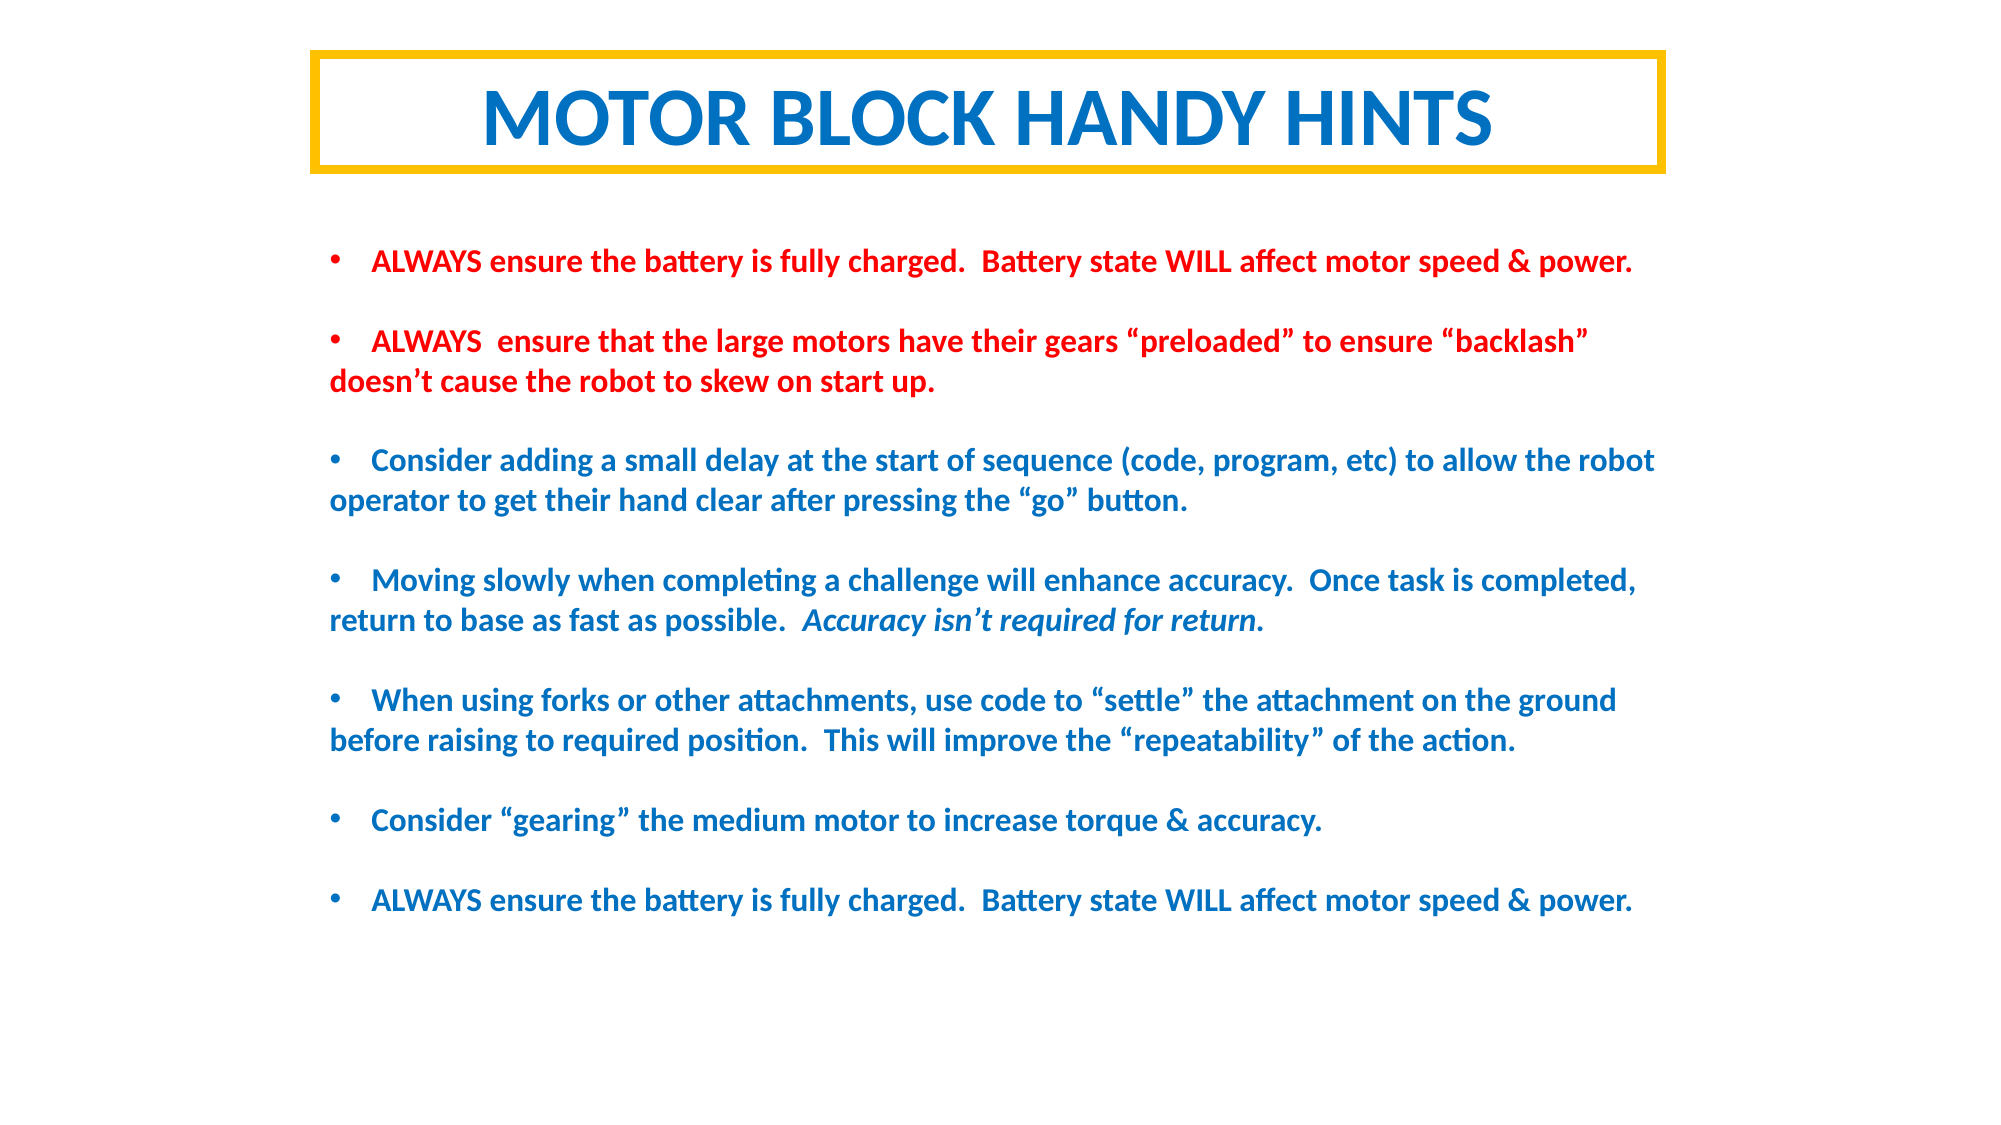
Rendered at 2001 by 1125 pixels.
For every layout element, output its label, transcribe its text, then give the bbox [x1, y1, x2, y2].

text_box MOTOR BLOCK HANDY HINTS [314, 54, 1662, 170]
text_box ALWAYS ensure the battery is fully charged. Battery state WILL affect motor speed & power. ALWAYS ensure that the large motors have their gears “preloaded” to ensure “backlash” doesn’t cause the robot to skew on start up. Consider adding a small delay at the start of sequence (code, program, etc) to allow the robot operator to get their hand clear after pressing the “go” button. Moving slowly when completing a challenge will enhance accuracy. Once task is completed, return to base as fast as possible. Accuracy isn’t required for return. When using forks or other attachments, use code to “settle” the attachment on the ground before raising to required position. This will improve the “repeatability” of the action. Consider “gearing” the medium motor to increase torque & accuracy. ALWAYS ensure the battery is fully charged. Battery state WILL affect motor speed & power. [314, 231, 1686, 971]
